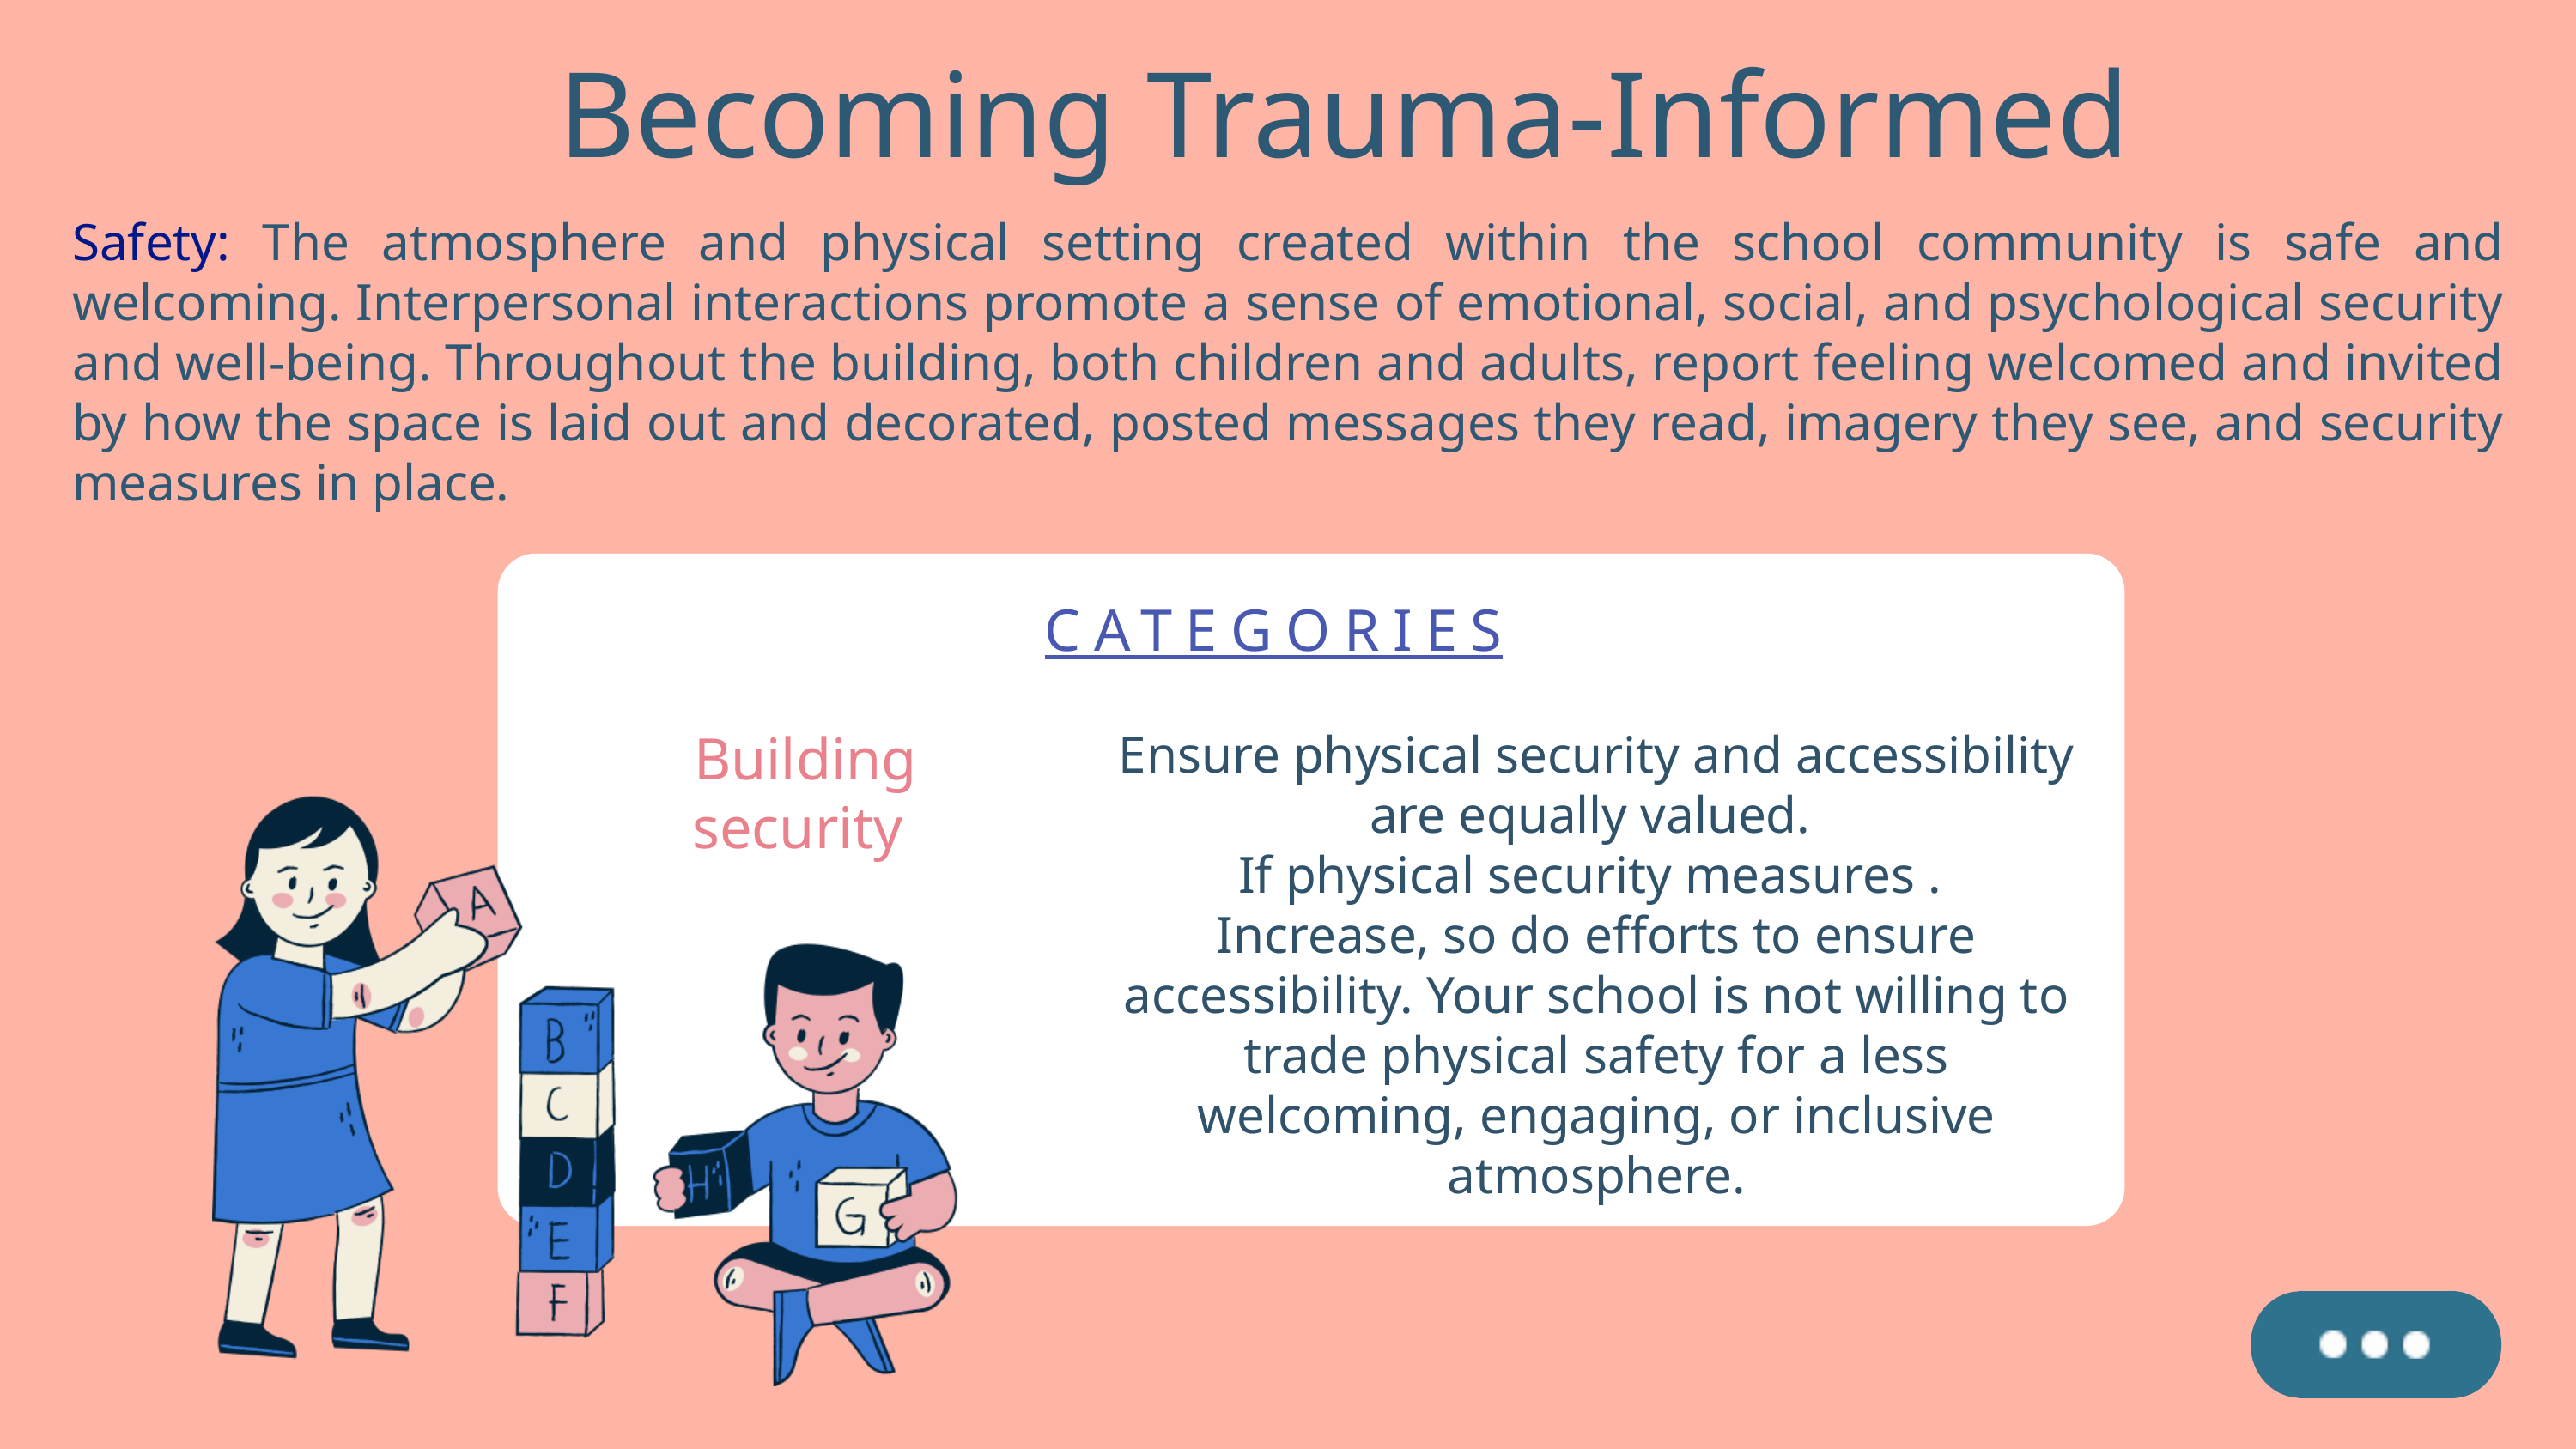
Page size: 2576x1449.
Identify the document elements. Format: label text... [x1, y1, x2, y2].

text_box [497, 553, 2125, 1227]
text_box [2245, 1283, 2504, 1406]
text_box Becoming Trauma-Informed [258, 51, 2432, 182]
picture [212, 791, 961, 1387]
text_box Safety: The atmosphere and physical setting created within the school community is safe and welcoming. Interpersonal interactions promote a sense of emotional, social, and psychological security and well-being. Throughout the building, both children and adults, report feeling welcomed and invited by how the space is laid out and decorated, posted messages they read, imagery they see, and security measures in place. [72, 210, 2504, 512]
